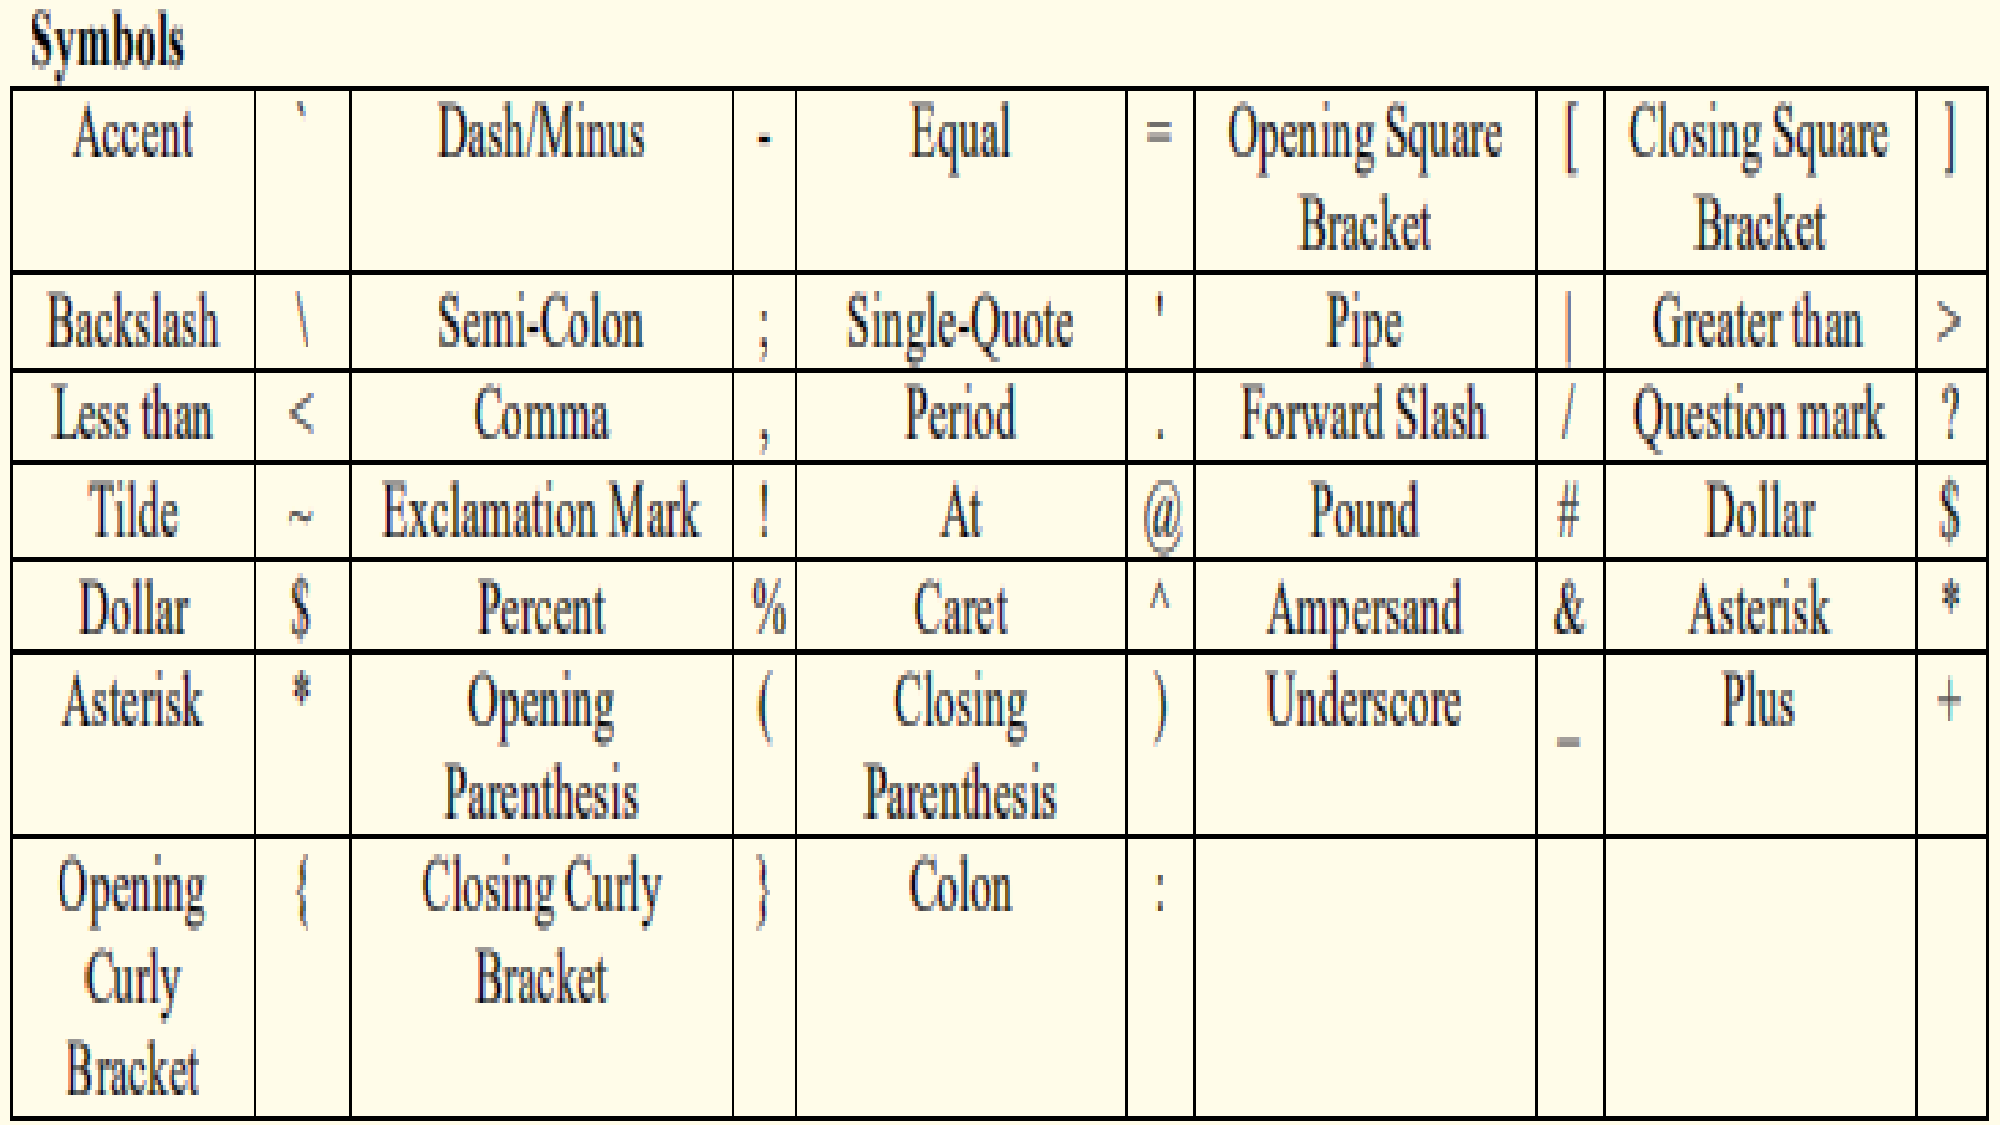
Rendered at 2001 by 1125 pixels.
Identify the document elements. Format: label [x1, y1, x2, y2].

list [0, 0, 2000, 1125]
